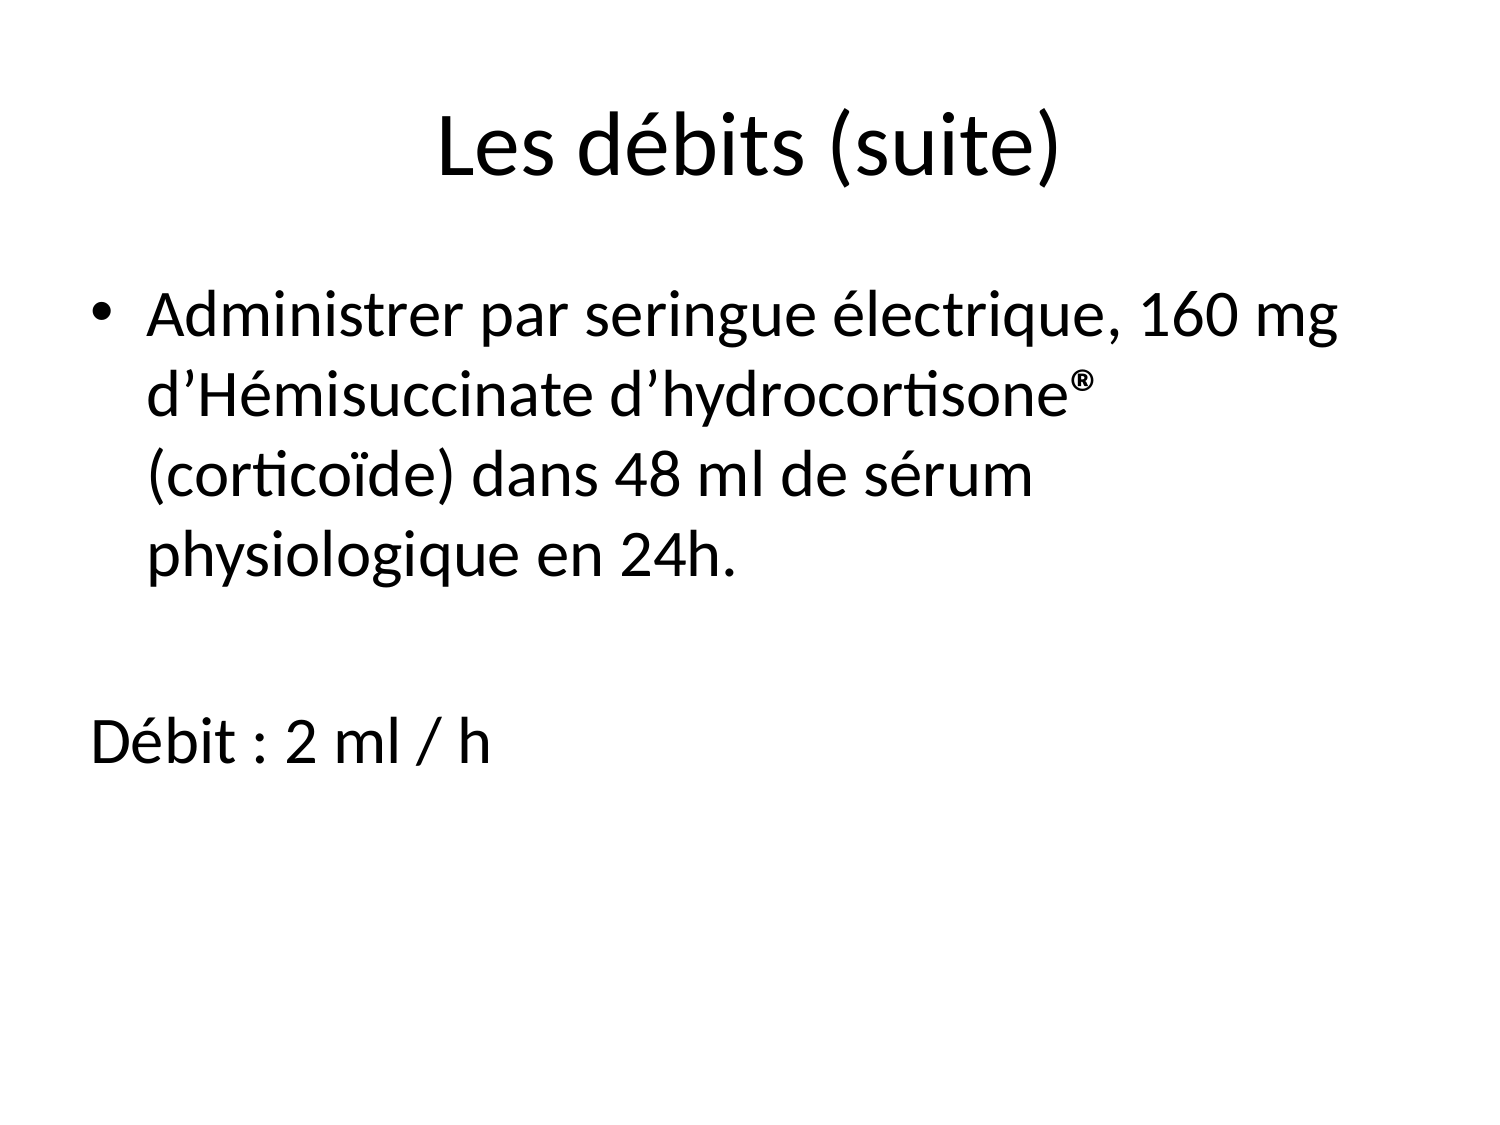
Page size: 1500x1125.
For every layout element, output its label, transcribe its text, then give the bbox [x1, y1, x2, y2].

list Administrer par seringue électrique, 160 mg d’Hémisuccinate d’hydrocortisone® (corticoïde) dans 48 ml de sérum physiologique en 24h. Débit : 2 ml / h [75, 262, 1425, 1005]
title Les débits (suite) [75, 45, 1425, 233]
